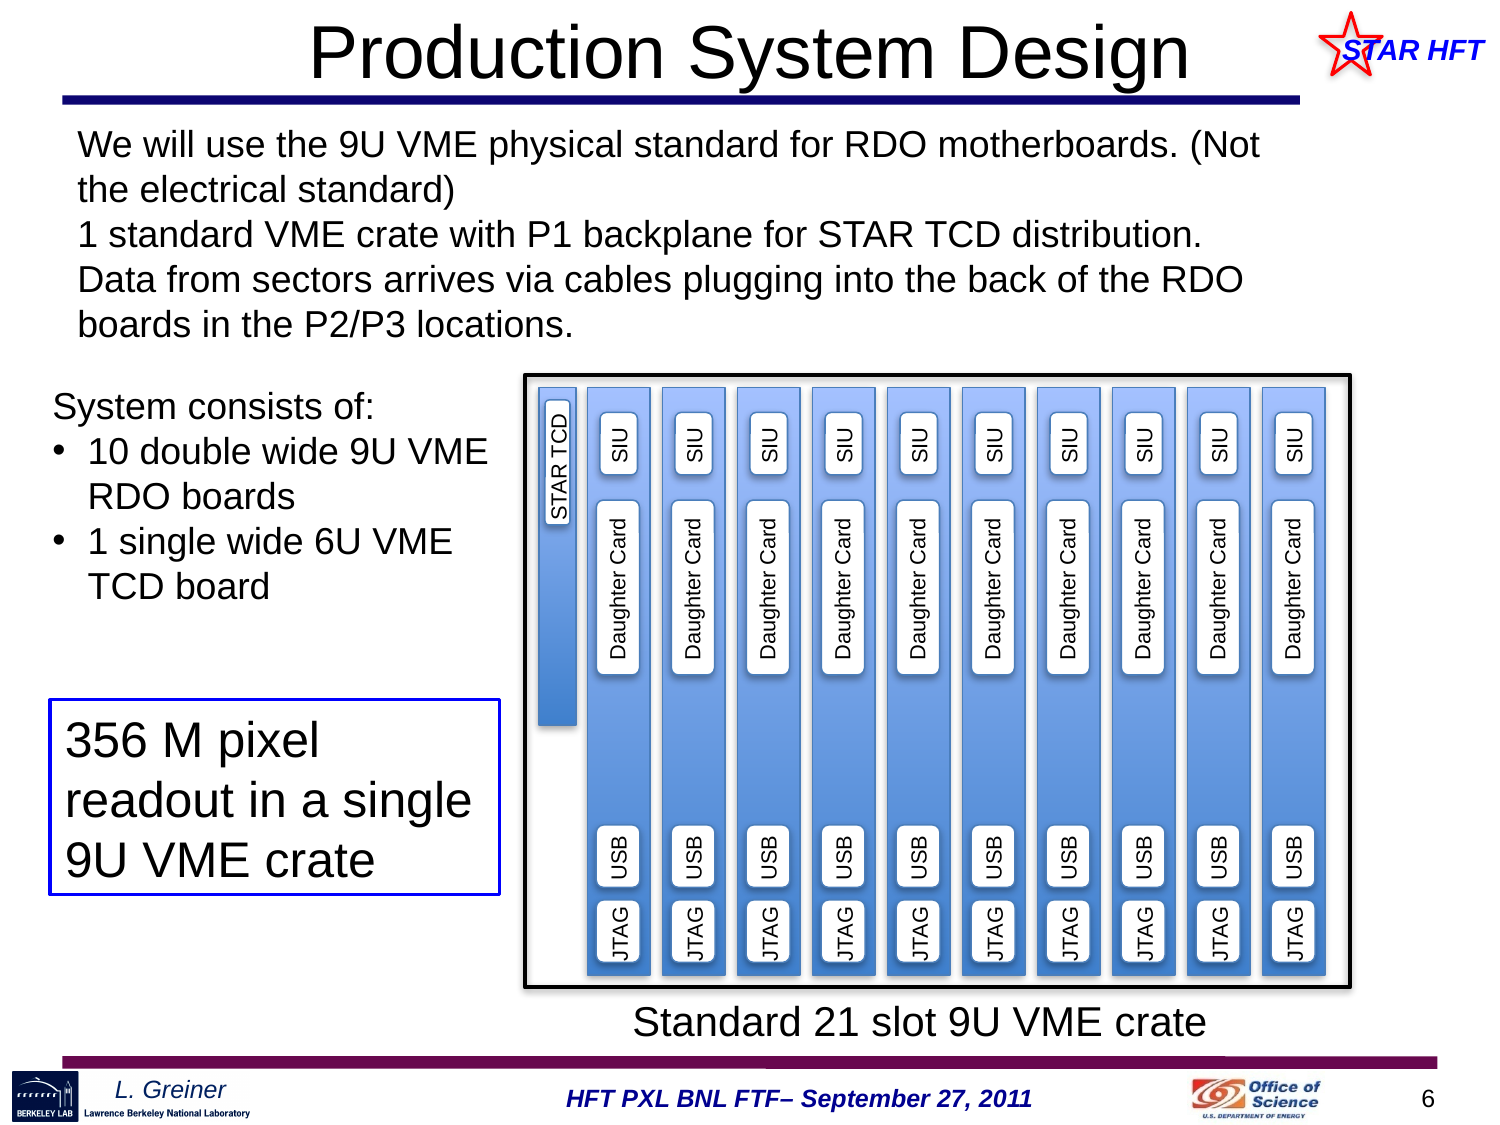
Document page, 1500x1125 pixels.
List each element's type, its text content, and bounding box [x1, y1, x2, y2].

text_box [524, 374, 1351, 988]
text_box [887, 387, 951, 977]
text_box 356 M pixel readout in a single 9U VME crate [49, 699, 500, 895]
picture [12, 1071, 250, 1122]
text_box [1037, 387, 1101, 977]
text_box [537, 359, 580, 726]
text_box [587, 387, 651, 977]
picture [1187, 1071, 1325, 1125]
text_box We will use the 9U VME physical standard for RDO motherboards. (Not the electrical standard) 1 standard VME crate with P1 backplane for STAR TCD distribution. Data from sectors arrives via cables plugging into the back of the RDO boards in the P2/P3 locations. [62, 112, 1300, 353]
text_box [812, 387, 876, 977]
text_box Standard 21 slot 9U VME crate [617, 987, 1223, 1053]
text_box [662, 387, 726, 977]
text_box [1187, 387, 1251, 977]
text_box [1262, 387, 1326, 977]
title Production System Design [124, 8, 1376, 90]
text_box System consists of: 10 double wide 9U VME RDO boards 1 single wide 6U VME TCD board [37, 374, 513, 615]
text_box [962, 387, 1026, 977]
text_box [737, 387, 801, 977]
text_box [1112, 387, 1176, 977]
